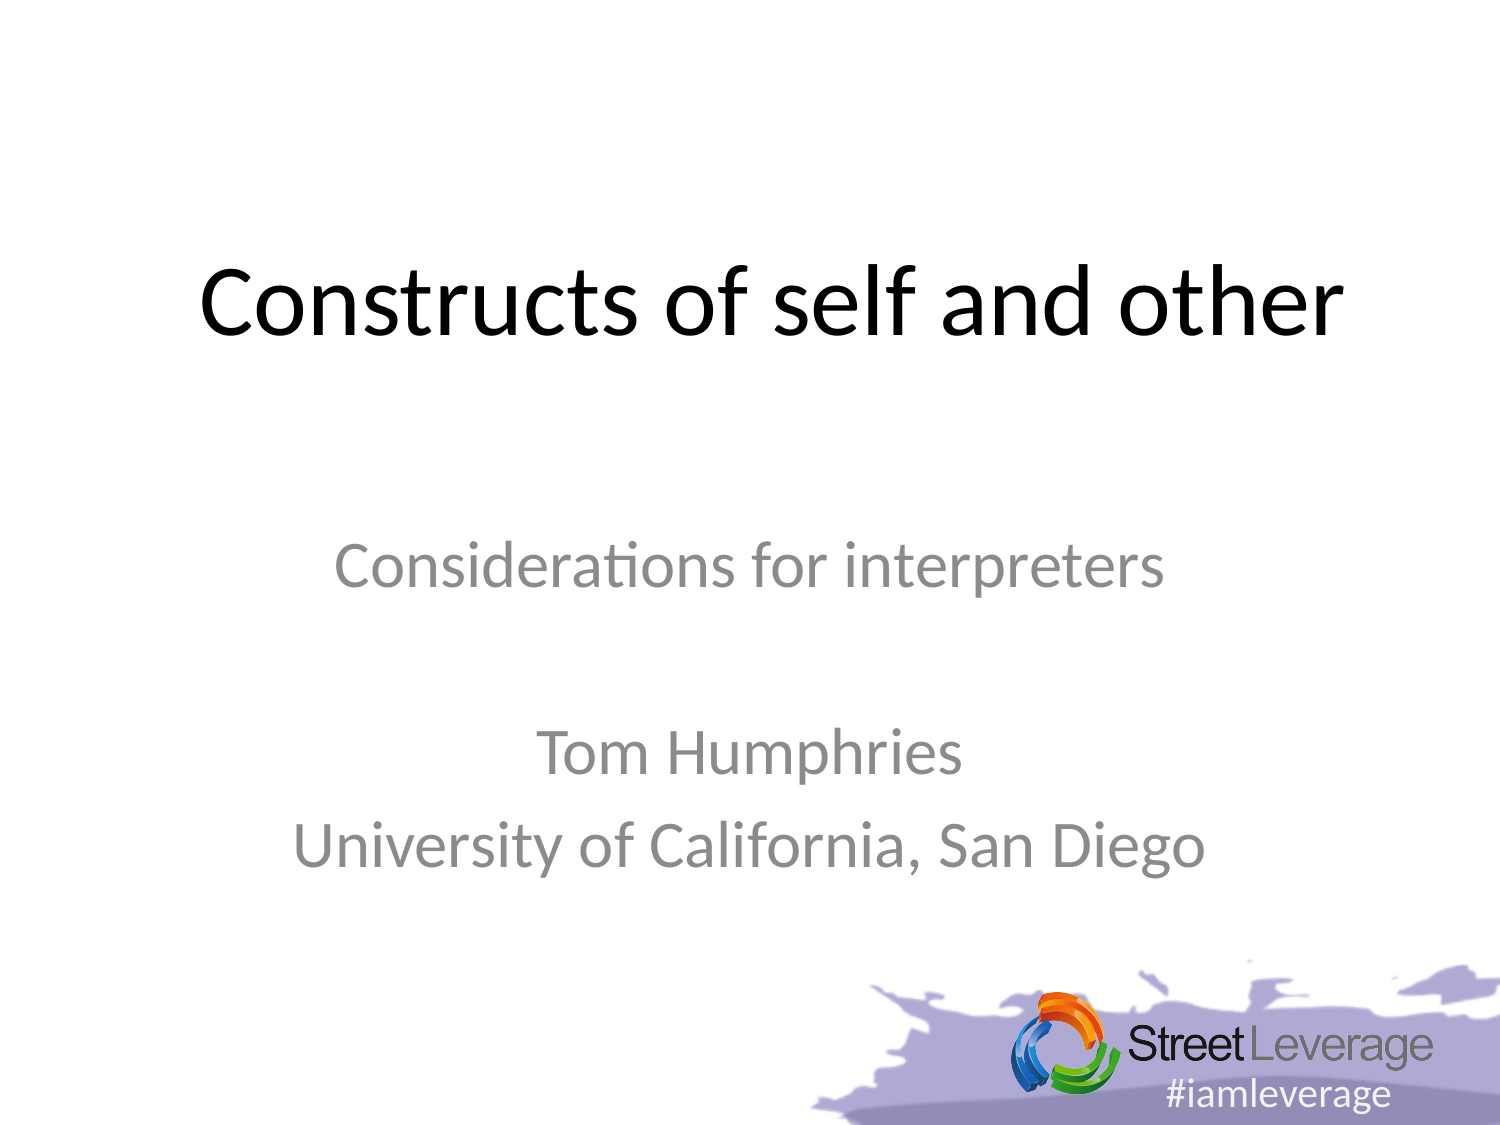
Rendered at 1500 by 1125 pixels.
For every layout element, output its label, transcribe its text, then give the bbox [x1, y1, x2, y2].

picture [1011, 992, 1433, 1095]
subtitle Considerations for interpreters Tom Humphries University of California, San Diego [225, 513, 1275, 925]
title Constructs of self and other [112, 136, 1388, 453]
